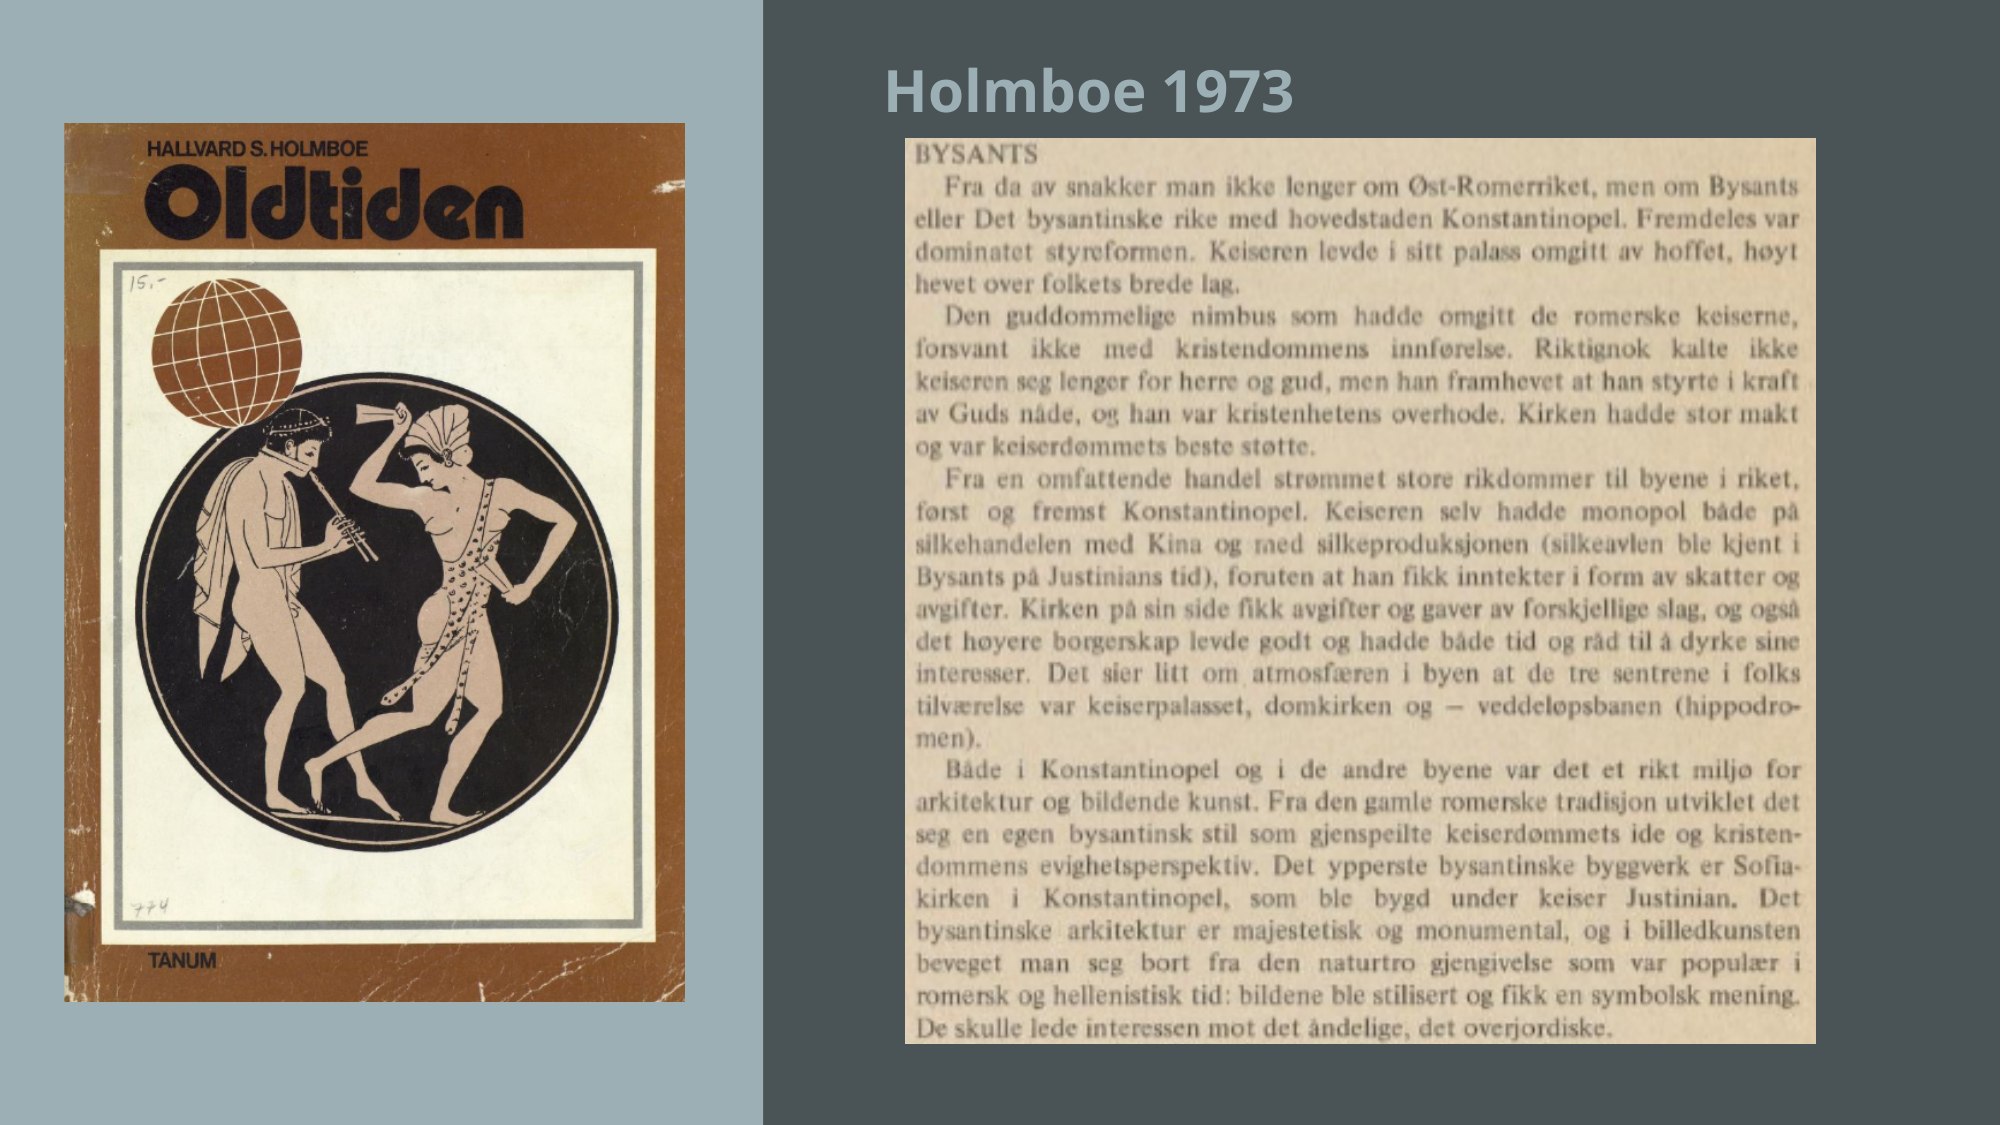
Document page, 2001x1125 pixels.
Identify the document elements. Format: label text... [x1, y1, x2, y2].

text_box [762, 0, 2000, 1125]
picture [64, 123, 685, 1002]
picture [904, 138, 1816, 1044]
list Holmboe 1973 [869, 0, 1486, 179]
text_box [0, 0, 762, 1125]
